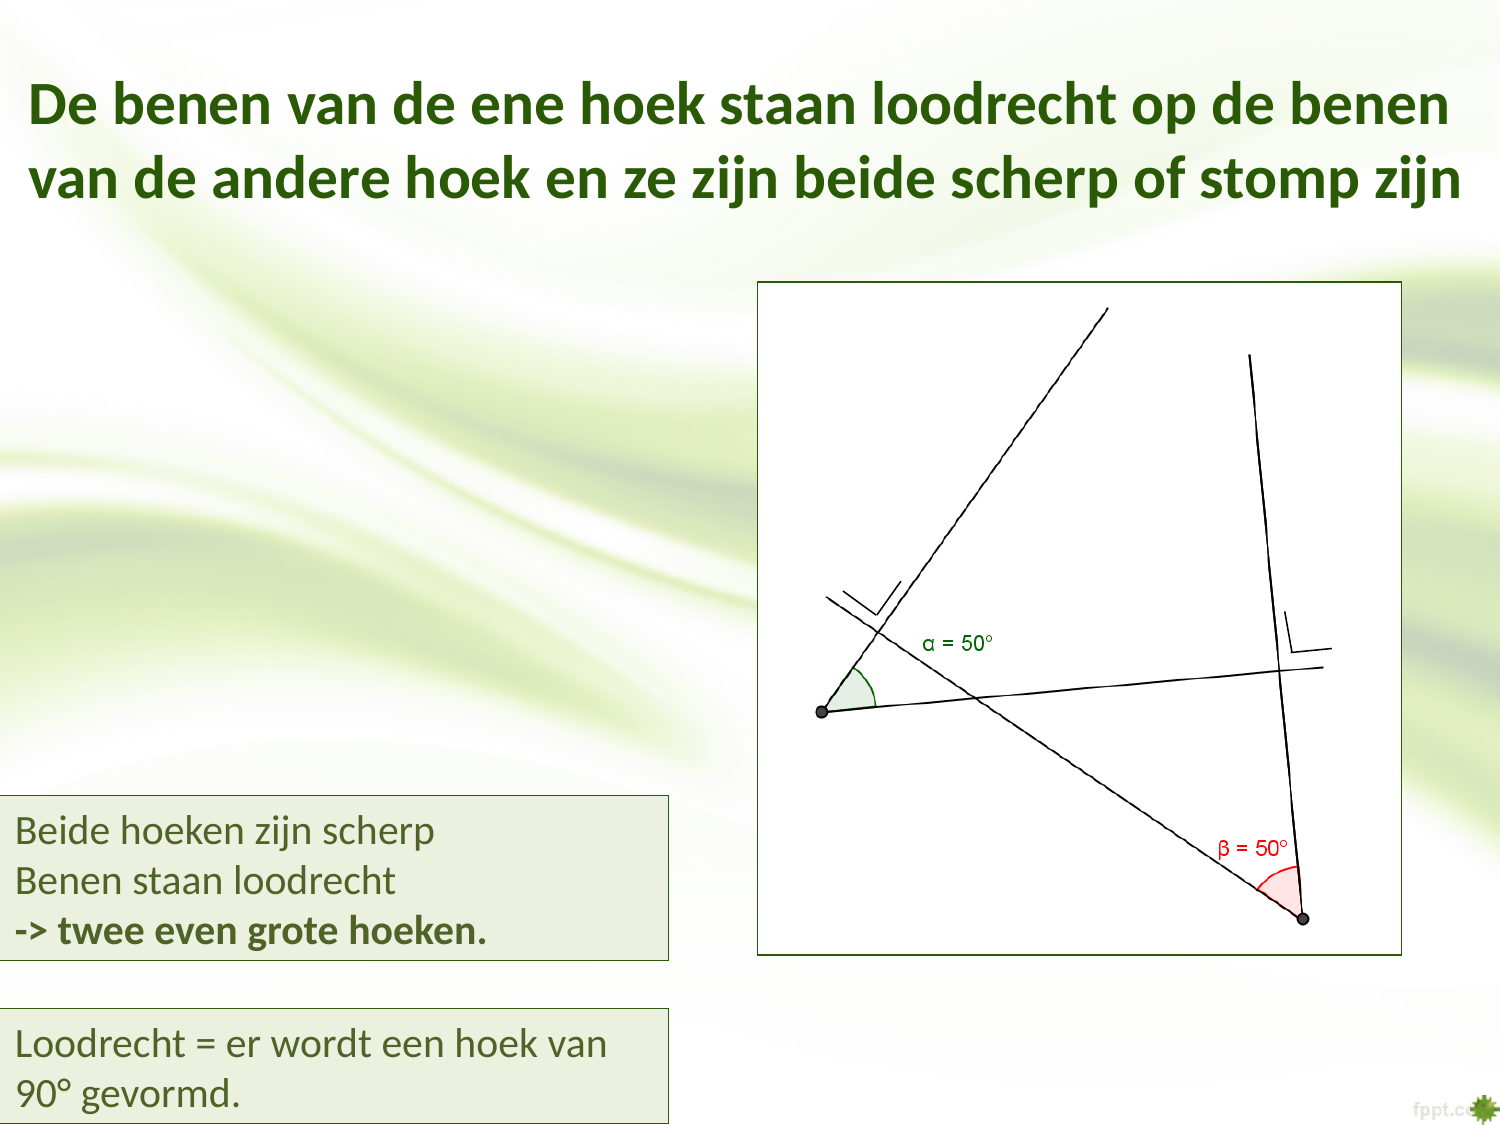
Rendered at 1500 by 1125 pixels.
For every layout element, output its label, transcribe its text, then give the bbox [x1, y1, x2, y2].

text_box Beide hoeken zijn scherp Benen staan loodrecht -> twee even grote hoeken. [0, 795, 669, 961]
text_box Loodrecht = er wordt een hoek van 90° gevormd. [0, 1008, 669, 1124]
picture [1470, 1095, 1500, 1125]
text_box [757, 282, 1401, 955]
title De benen van de ene hoek staan loodrecht op de benen van de andere hoek en ze zijn beide scherp of stomp zijn [0, 36, 1500, 237]
